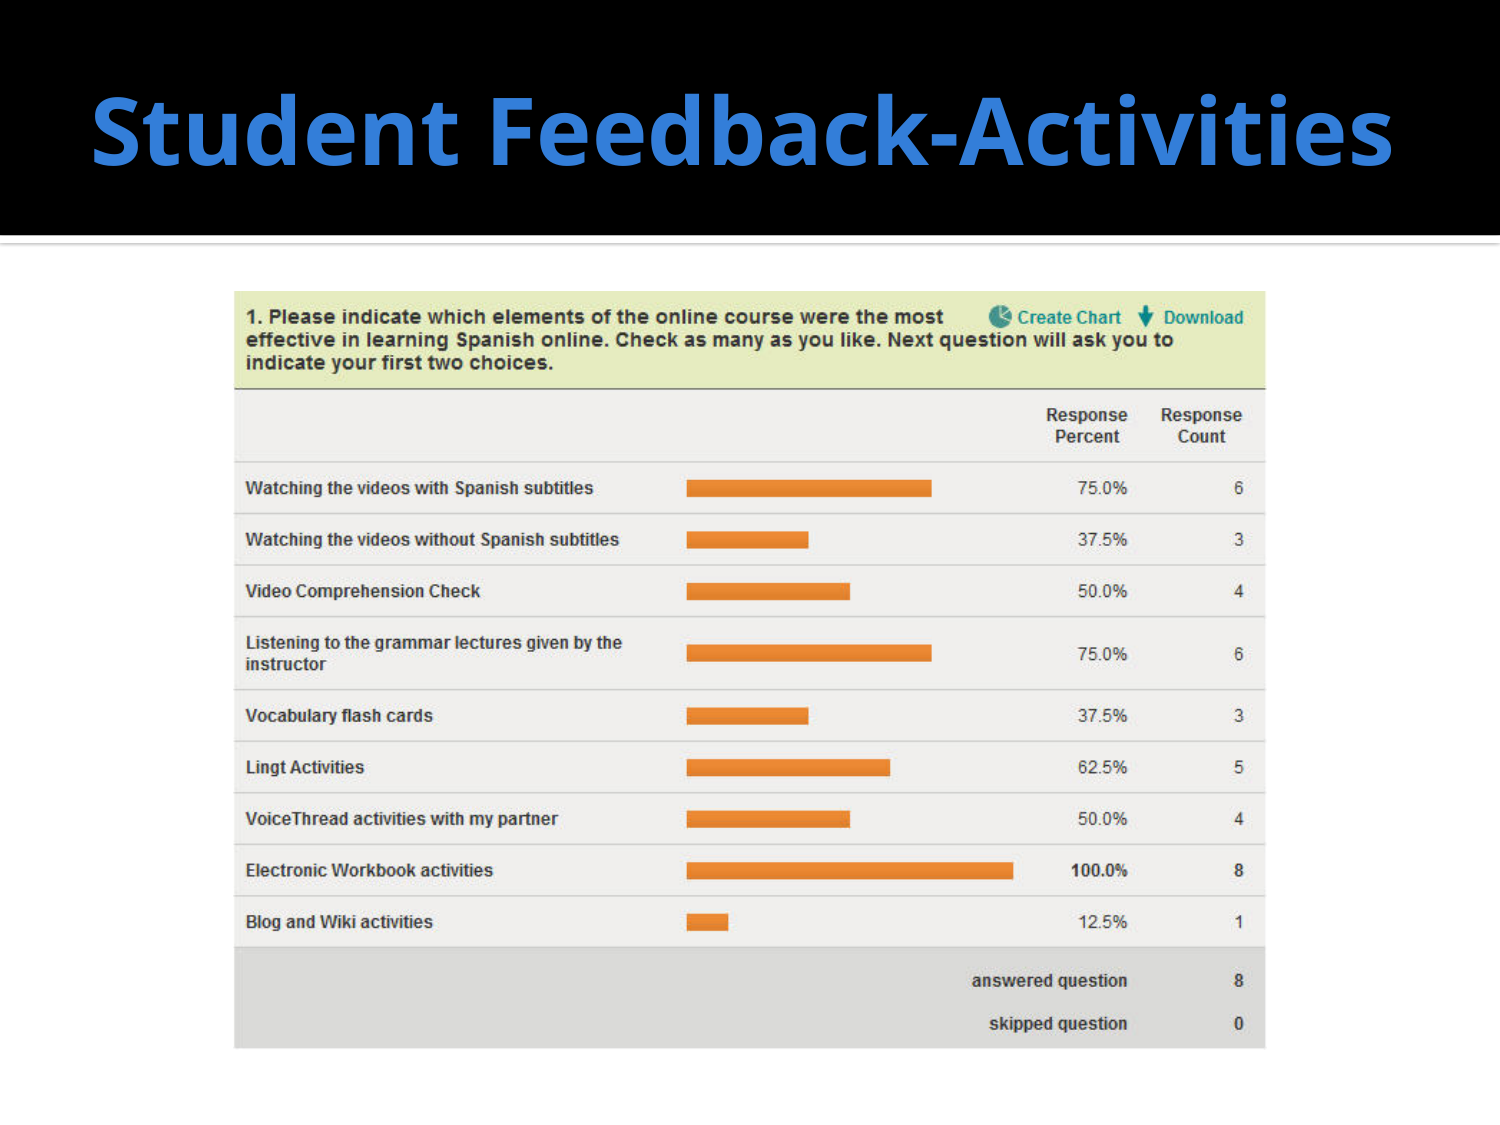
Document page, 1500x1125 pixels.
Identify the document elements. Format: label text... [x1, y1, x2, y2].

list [233, 291, 1267, 1050]
title Student Feedback-Activities [75, 25, 1425, 231]
